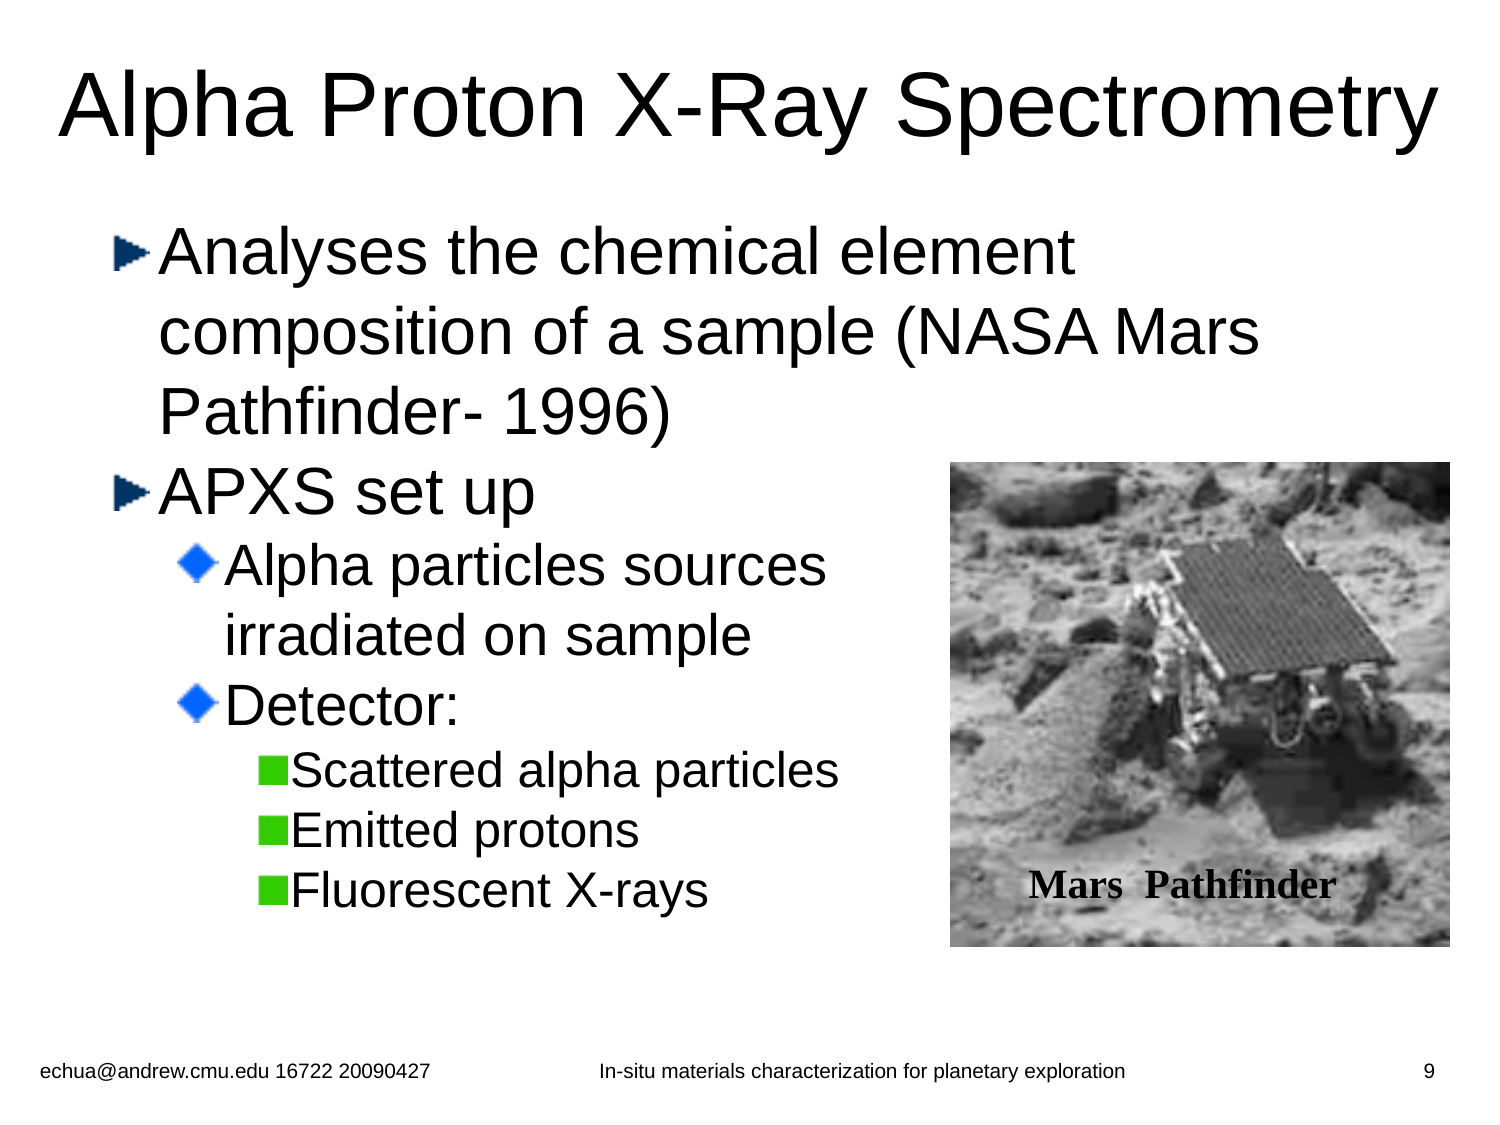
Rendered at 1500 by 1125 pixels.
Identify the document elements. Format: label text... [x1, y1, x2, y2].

footer In-situ materials characterization for planetary exploration [551, 1049, 1238, 1101]
list Analyses the chemical element composition of a sample (NASA Mars Pathfinder- 1996) APXS set up Alpha particles sources irradiated on sample Detector: Scattered alpha particles Emitted protons Fluorescent X-rays [87, 199, 1438, 1038]
slide_number 9 [1262, 1049, 1451, 1101]
picture [252, 809, 288, 845]
picture [102, 463, 150, 511]
picture [177, 681, 219, 723]
picture [177, 541, 219, 583]
picture [252, 869, 288, 905]
title Alpha Proton X-Ray Spectrometry [24, 37, 1476, 163]
slide_number echua@andrew.cmu.edu 16722 20090427 [24, 1049, 551, 1101]
picture [102, 224, 150, 271]
picture [252, 749, 288, 785]
picture [949, 462, 1451, 948]
